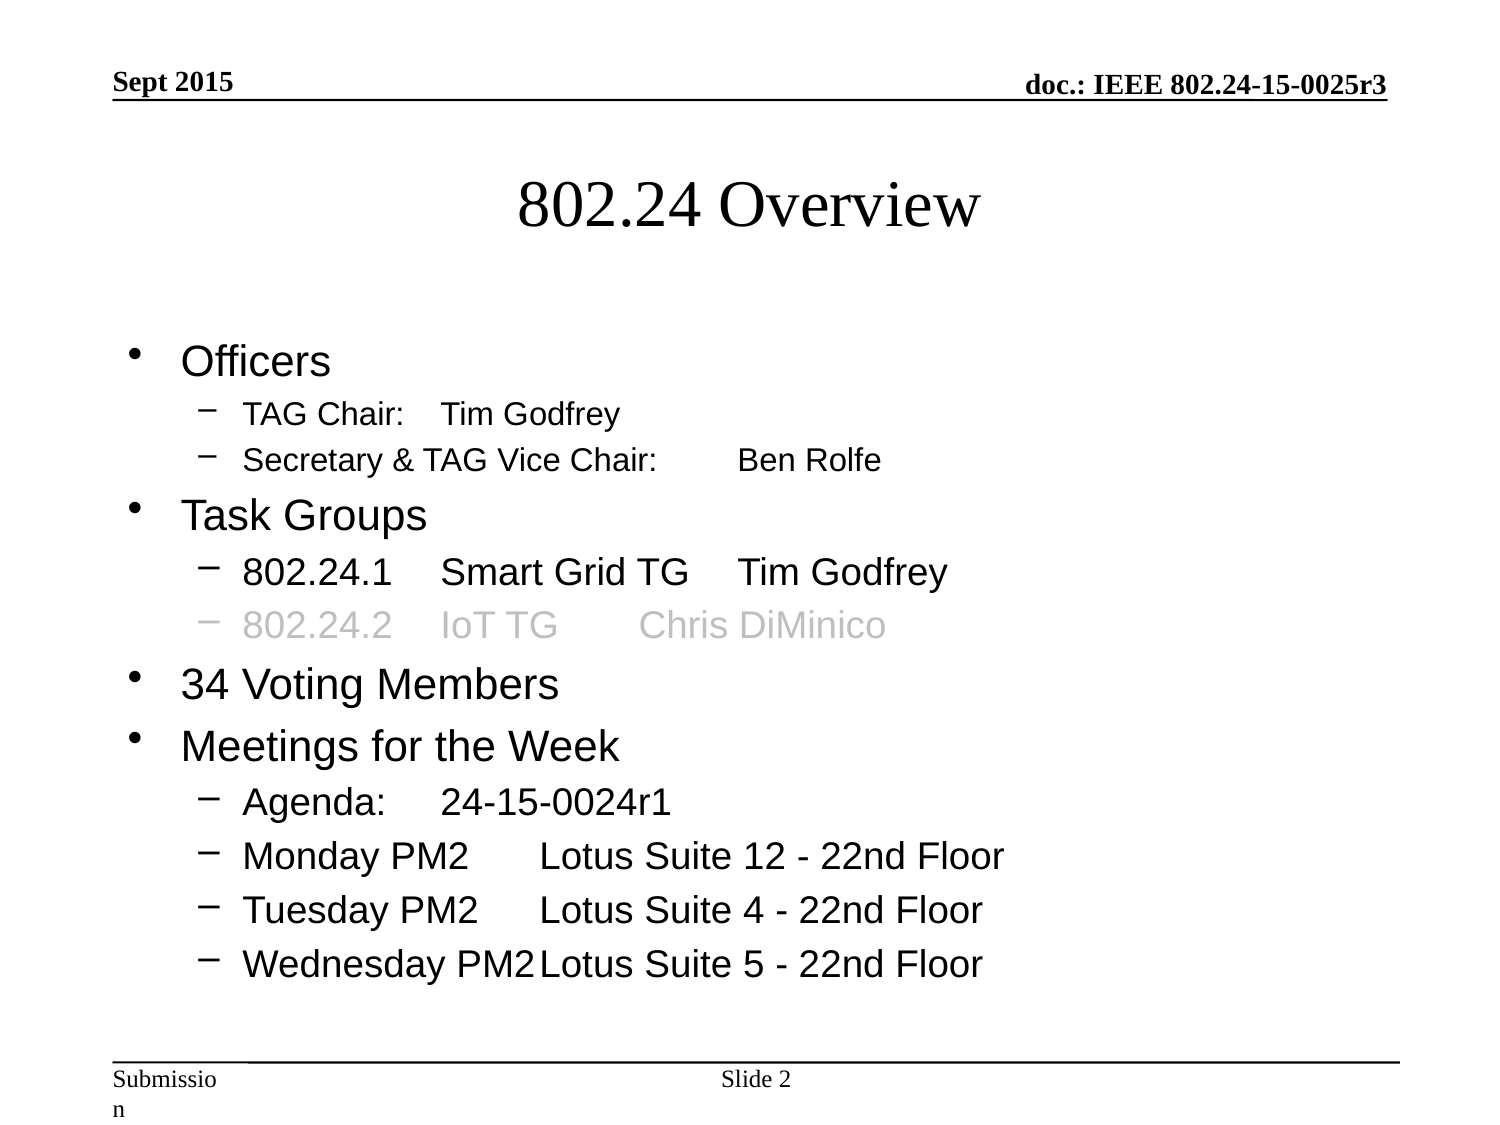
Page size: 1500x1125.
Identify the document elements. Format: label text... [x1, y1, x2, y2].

title 802.24 Overview [112, 112, 1388, 288]
list Officers TAG Chair: Tim Godfrey Secretary & TAG Vice Chair: Ben Rolfe Task Groups 802.24.1 Smart Grid TG Tim Godfrey 802.24.2 IoT TG Chris DiMinico 34 Voting Members Meetings for the Week Agenda: 24-15-0024r1 Monday PM2 Lotus Suite 12 - 22nd Floor Tuesday PM2 Lotus Suite 4 - 22nd Floor Wednesday PM2 Lotus Suite 5 - 22nd Floor [112, 324, 1388, 1000]
slide_number Slide 2 [712, 1062, 800, 1093]
